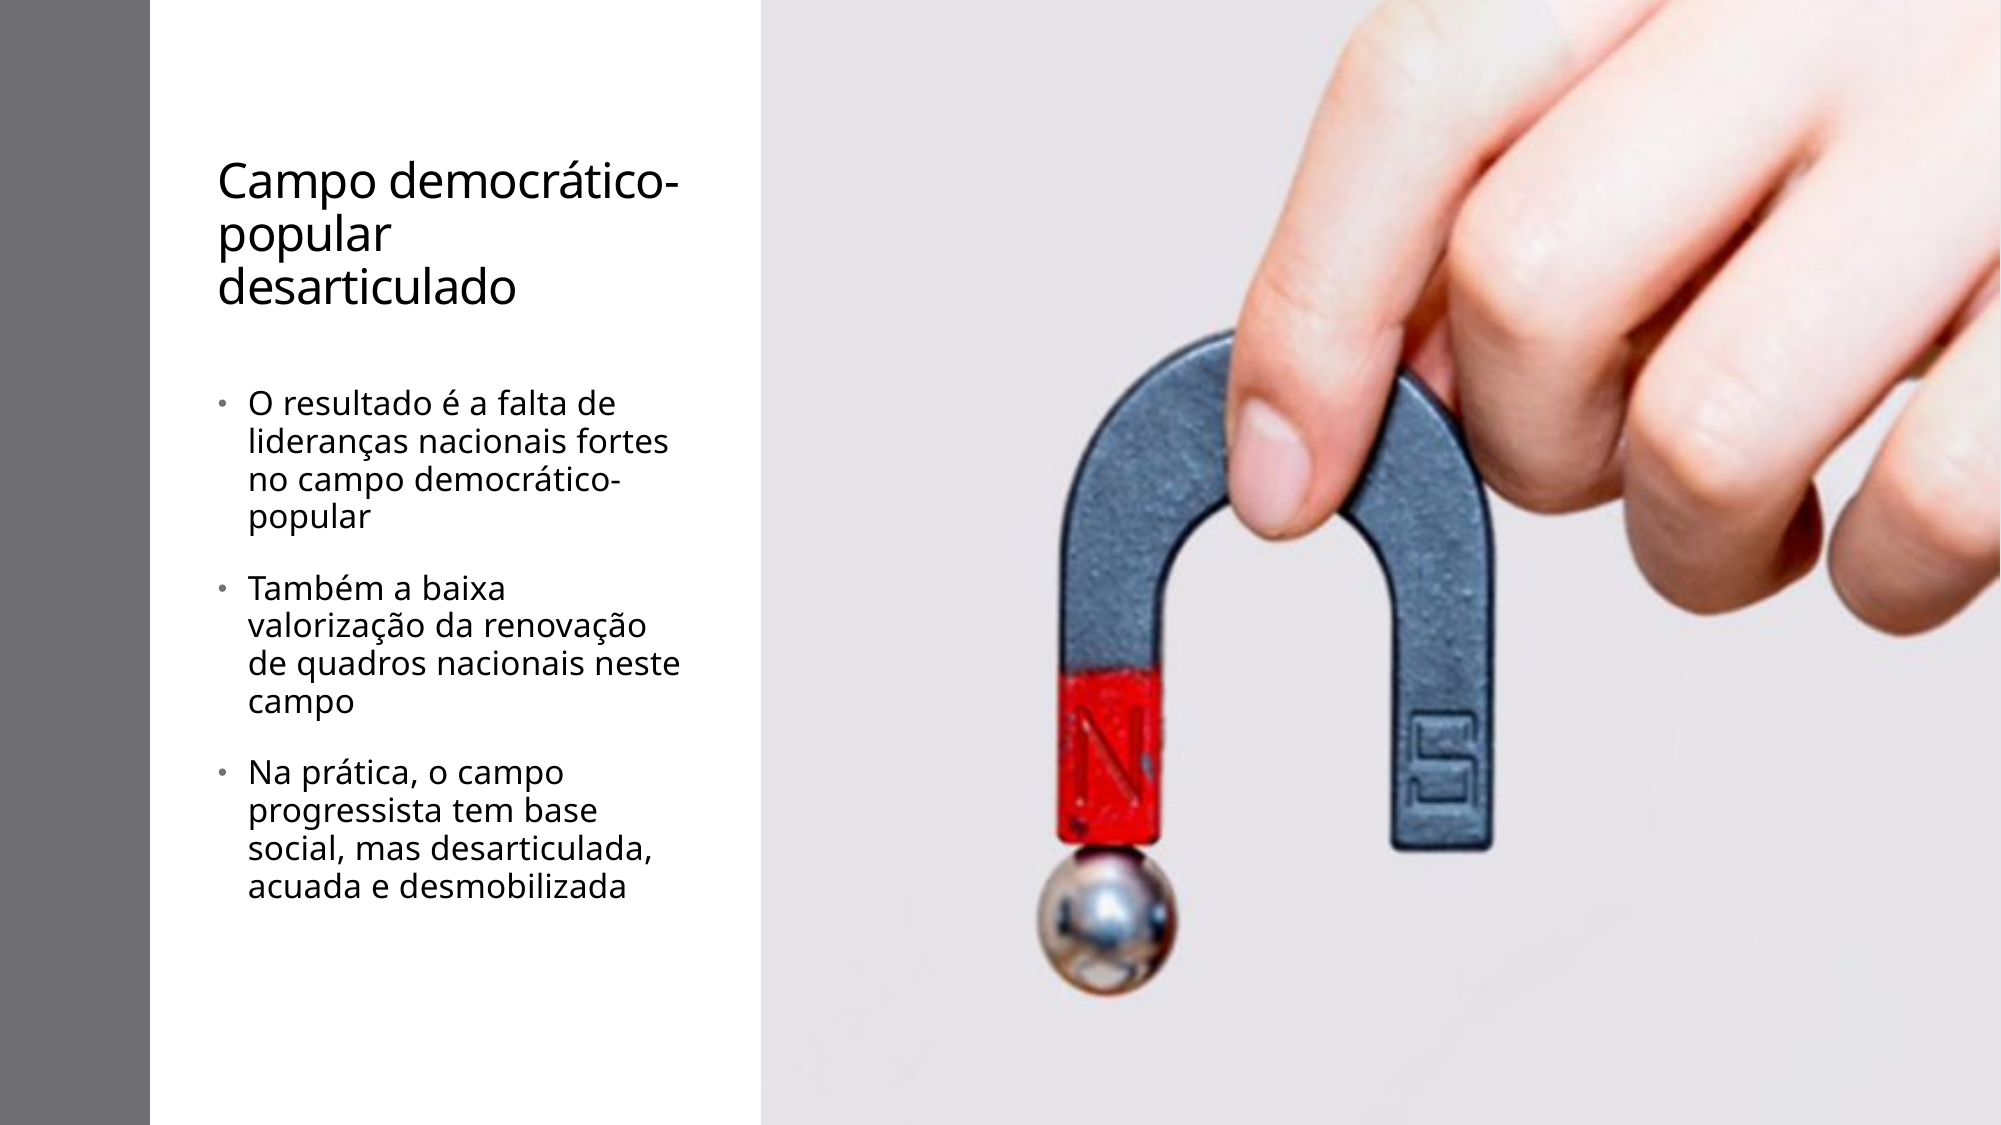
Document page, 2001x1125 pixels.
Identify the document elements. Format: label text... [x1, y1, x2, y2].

list O resultado é a falta de lideranças nacionais fortes no campo democrático-popular Também a baixa valorização da renovação de quadros nacionais neste campo Na prática, o campo progressista tem base social, mas desarticulada, acuada e desmobilizada [202, 377, 708, 1014]
text_box [0, 0, 151, 1125]
picture [760, 0, 2000, 1125]
title Campo democrático-popular desarticulado [202, 104, 708, 323]
